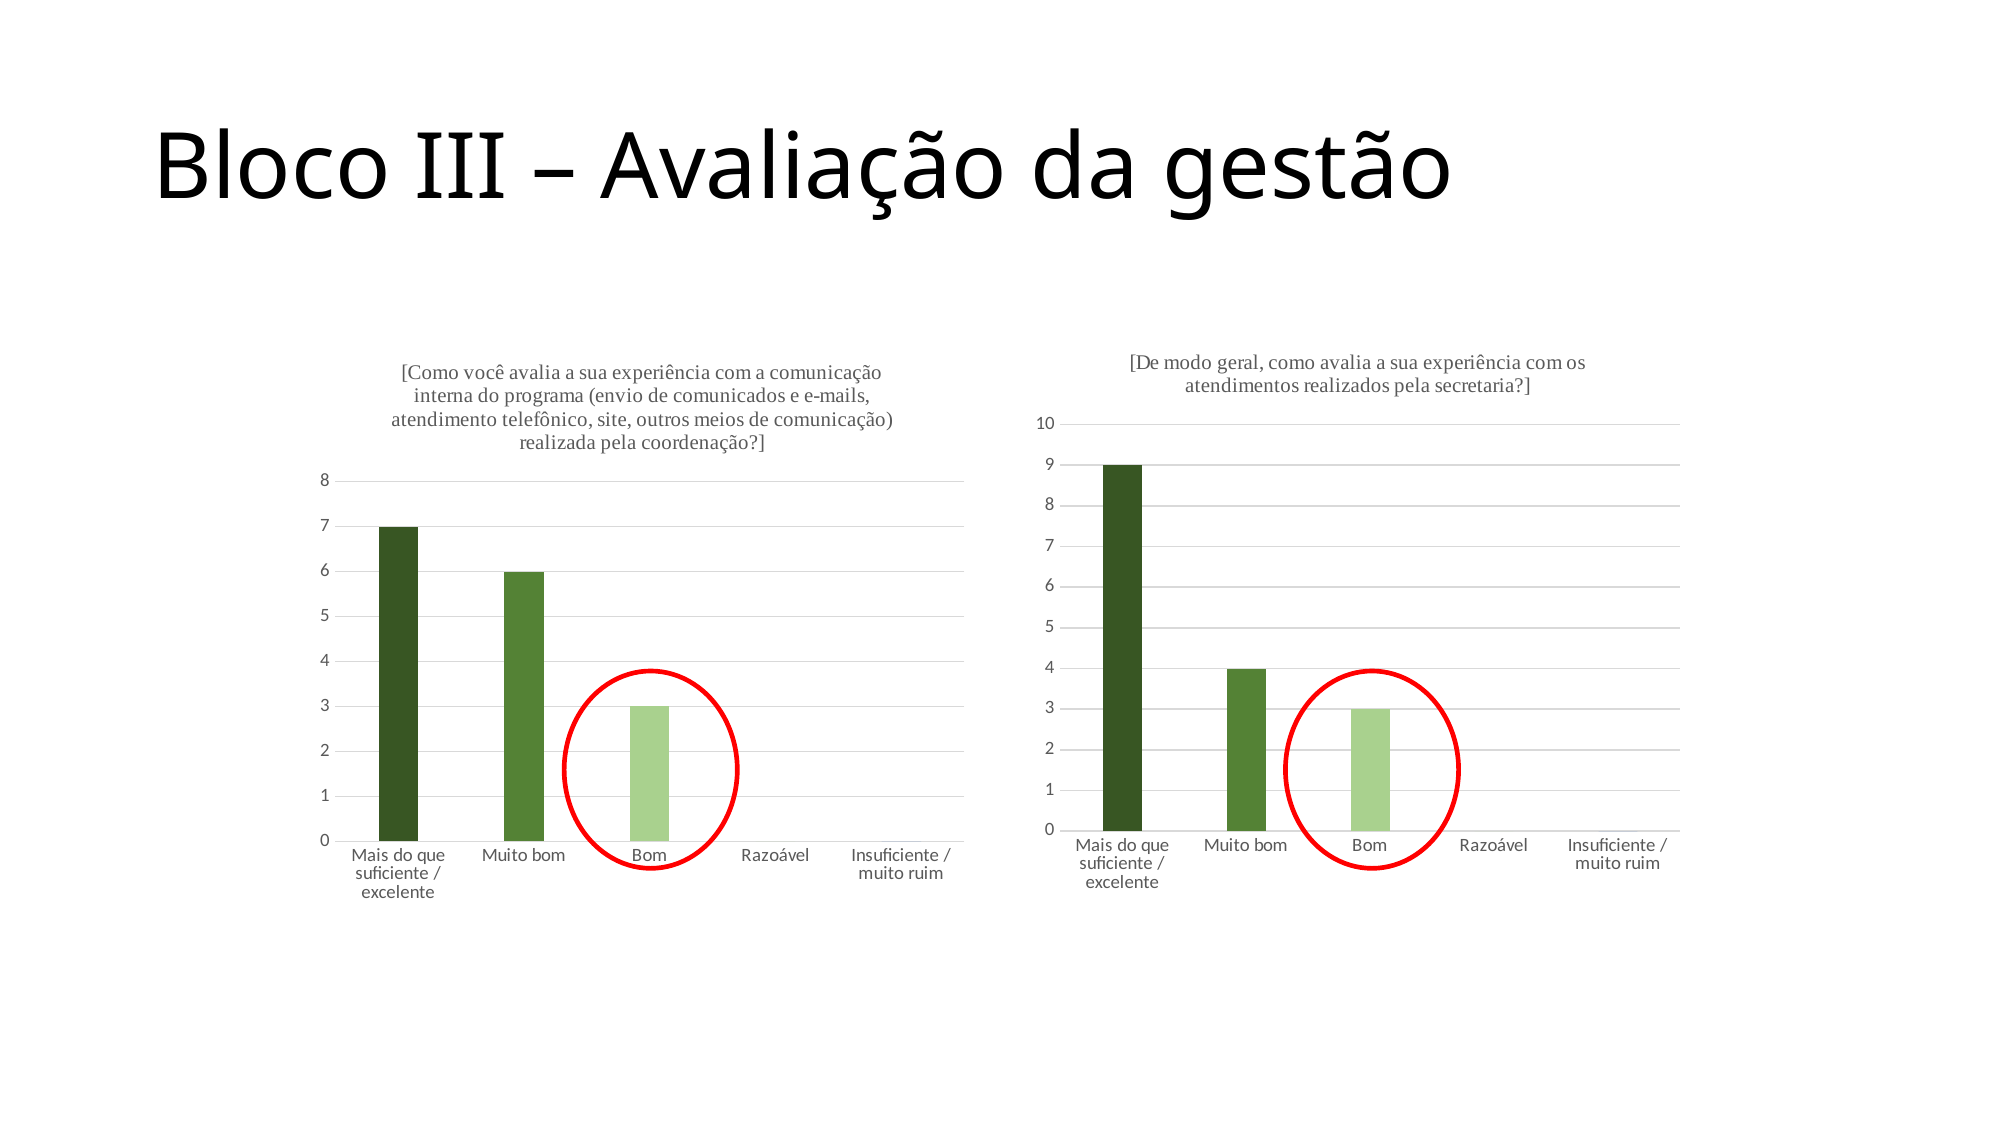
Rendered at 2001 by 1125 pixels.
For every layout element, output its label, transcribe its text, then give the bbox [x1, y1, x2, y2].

title Bloco III – Avaliação da gestão [137, 59, 1863, 278]
chart [1022, 324, 1694, 906]
chart [306, 334, 978, 916]
